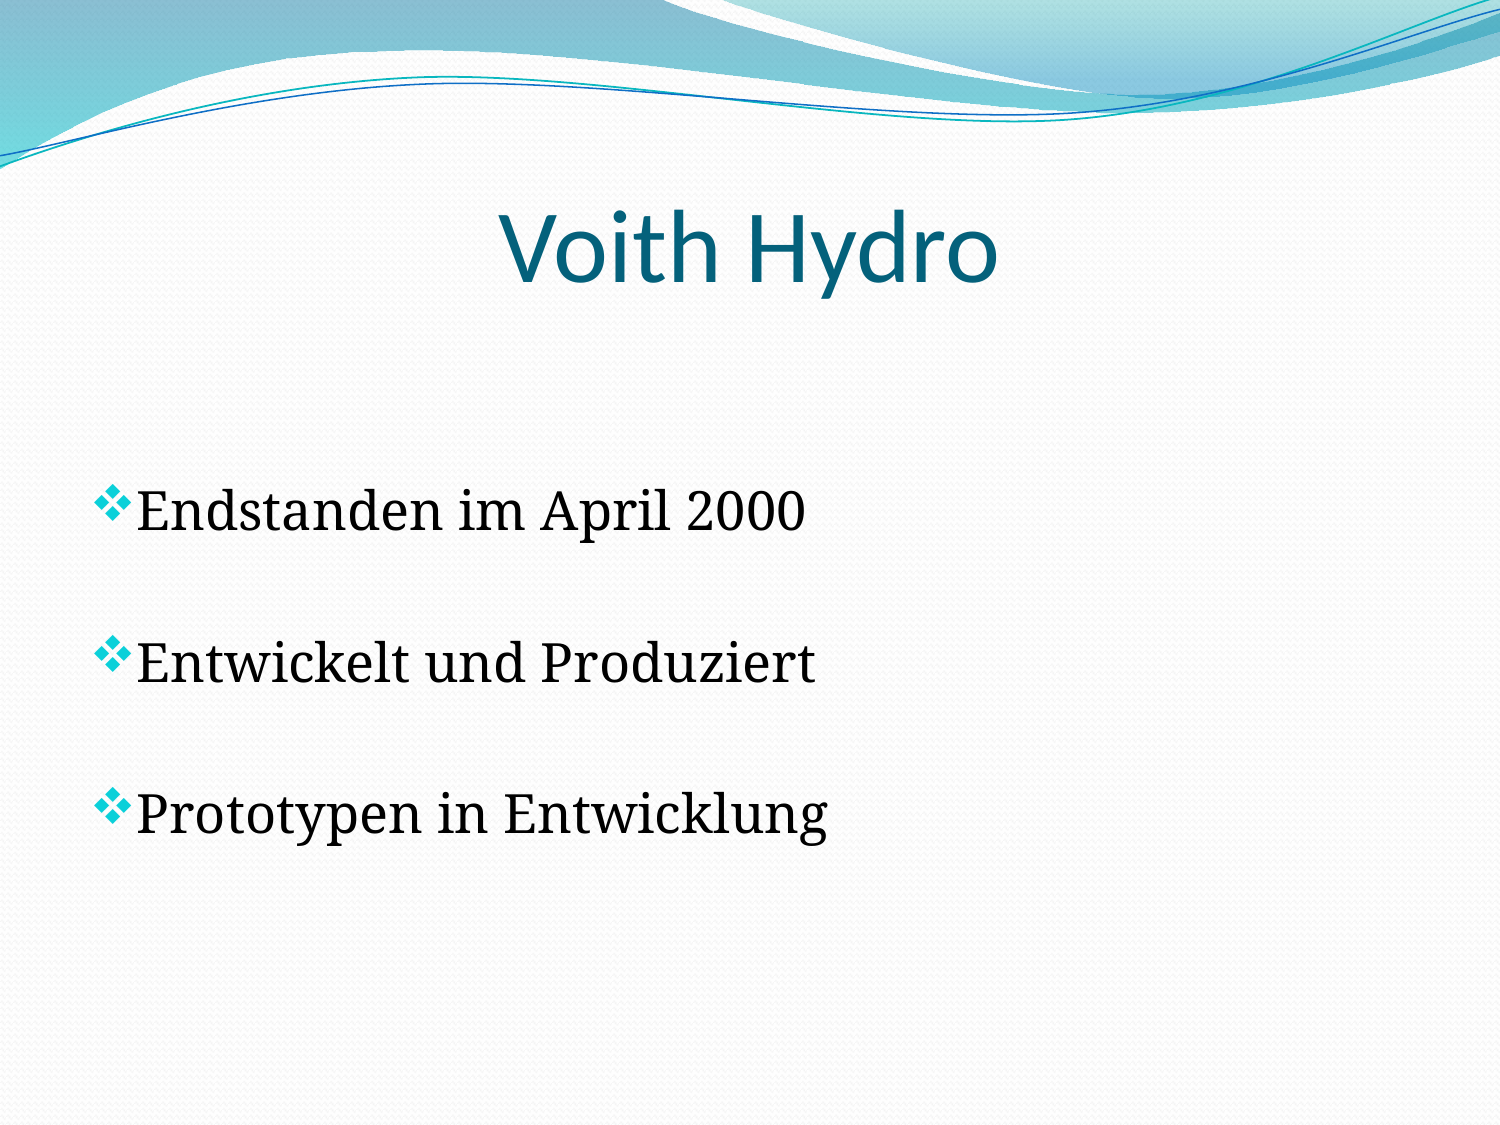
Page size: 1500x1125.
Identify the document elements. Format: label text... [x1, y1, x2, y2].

title Voith Hydro [75, 115, 1425, 303]
list Endstanden im April 2000 Entwickelt und Produziert Prototypen in Entwicklung [75, 317, 1425, 1038]
